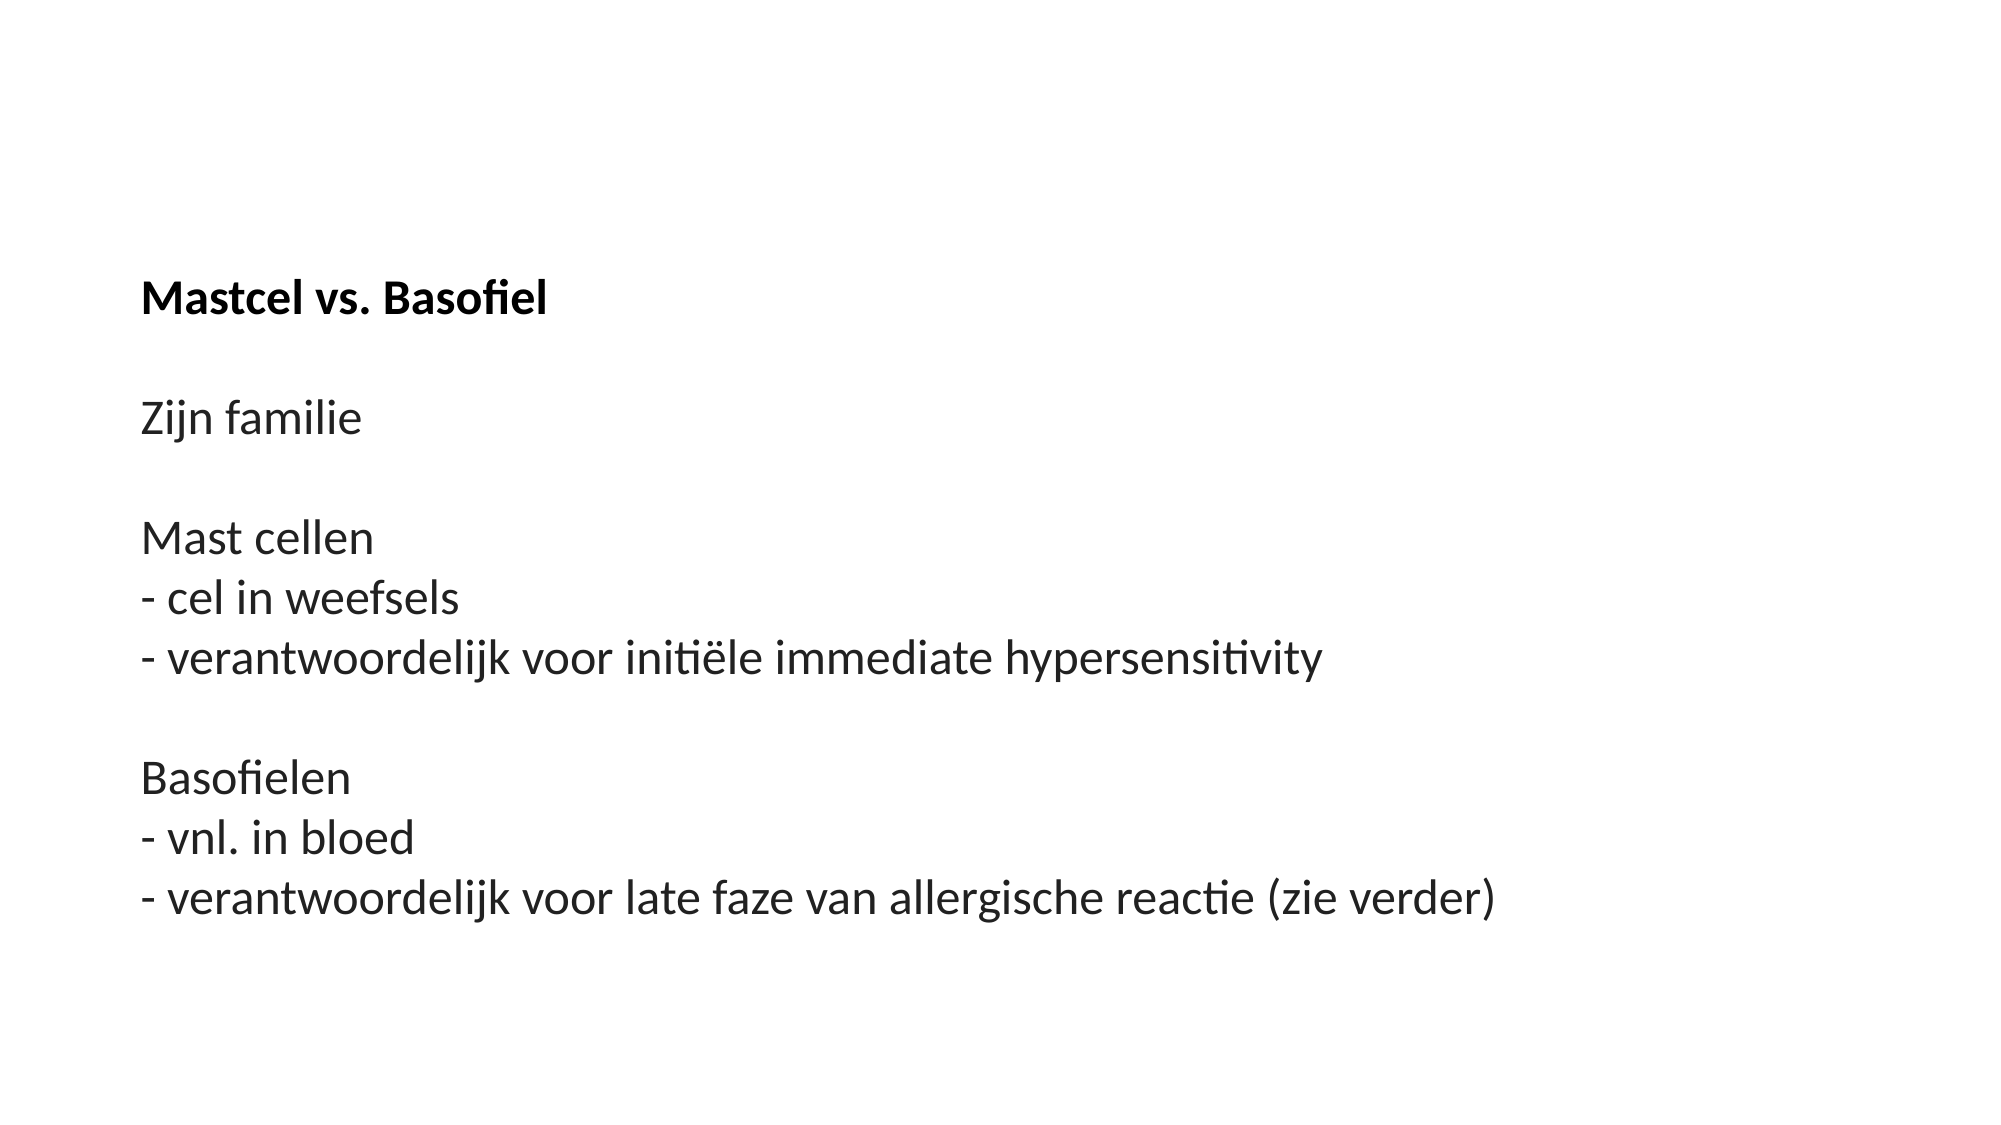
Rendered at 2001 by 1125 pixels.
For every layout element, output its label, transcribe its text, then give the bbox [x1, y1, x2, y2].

text_box Mastcel vs. Basofiel Zijn familie Mast cellen - cel in weefsels - verantwoordelijk voor initiële immediate hypersensitivity Basofielen - vnl. in bloed - verantwoordelijk voor late faze van allergische reactie (zie verder) [125, 256, 1533, 932]
